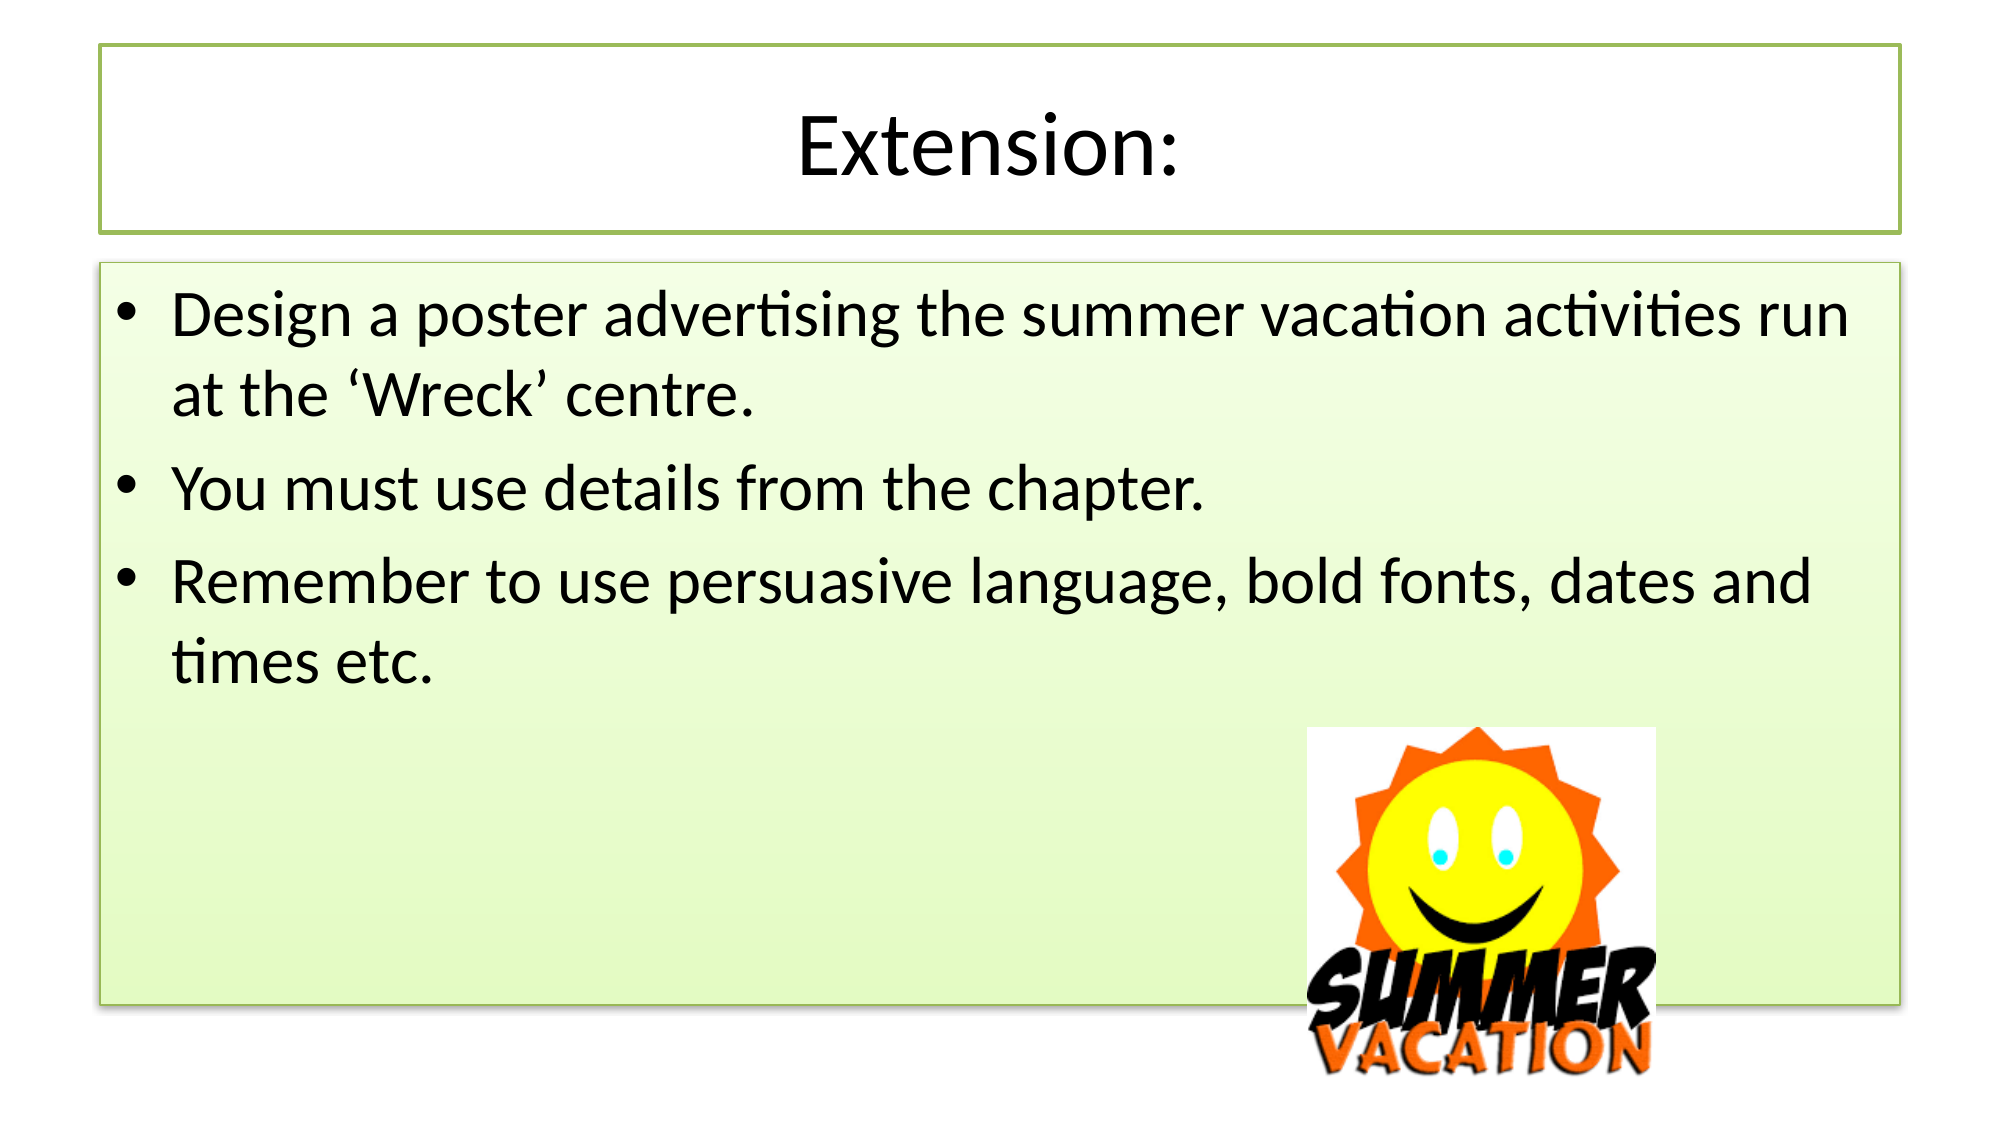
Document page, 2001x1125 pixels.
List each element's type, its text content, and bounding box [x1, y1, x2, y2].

picture [1306, 727, 1656, 1082]
list Design a poster advertising the summer vacation activities run at the ‘Wreck’ centre. You must use details from the chapter. Remember to use persuasive language, bold fonts, dates and times etc. [99, 262, 1901, 1006]
title Extension: [98, 43, 1902, 235]
